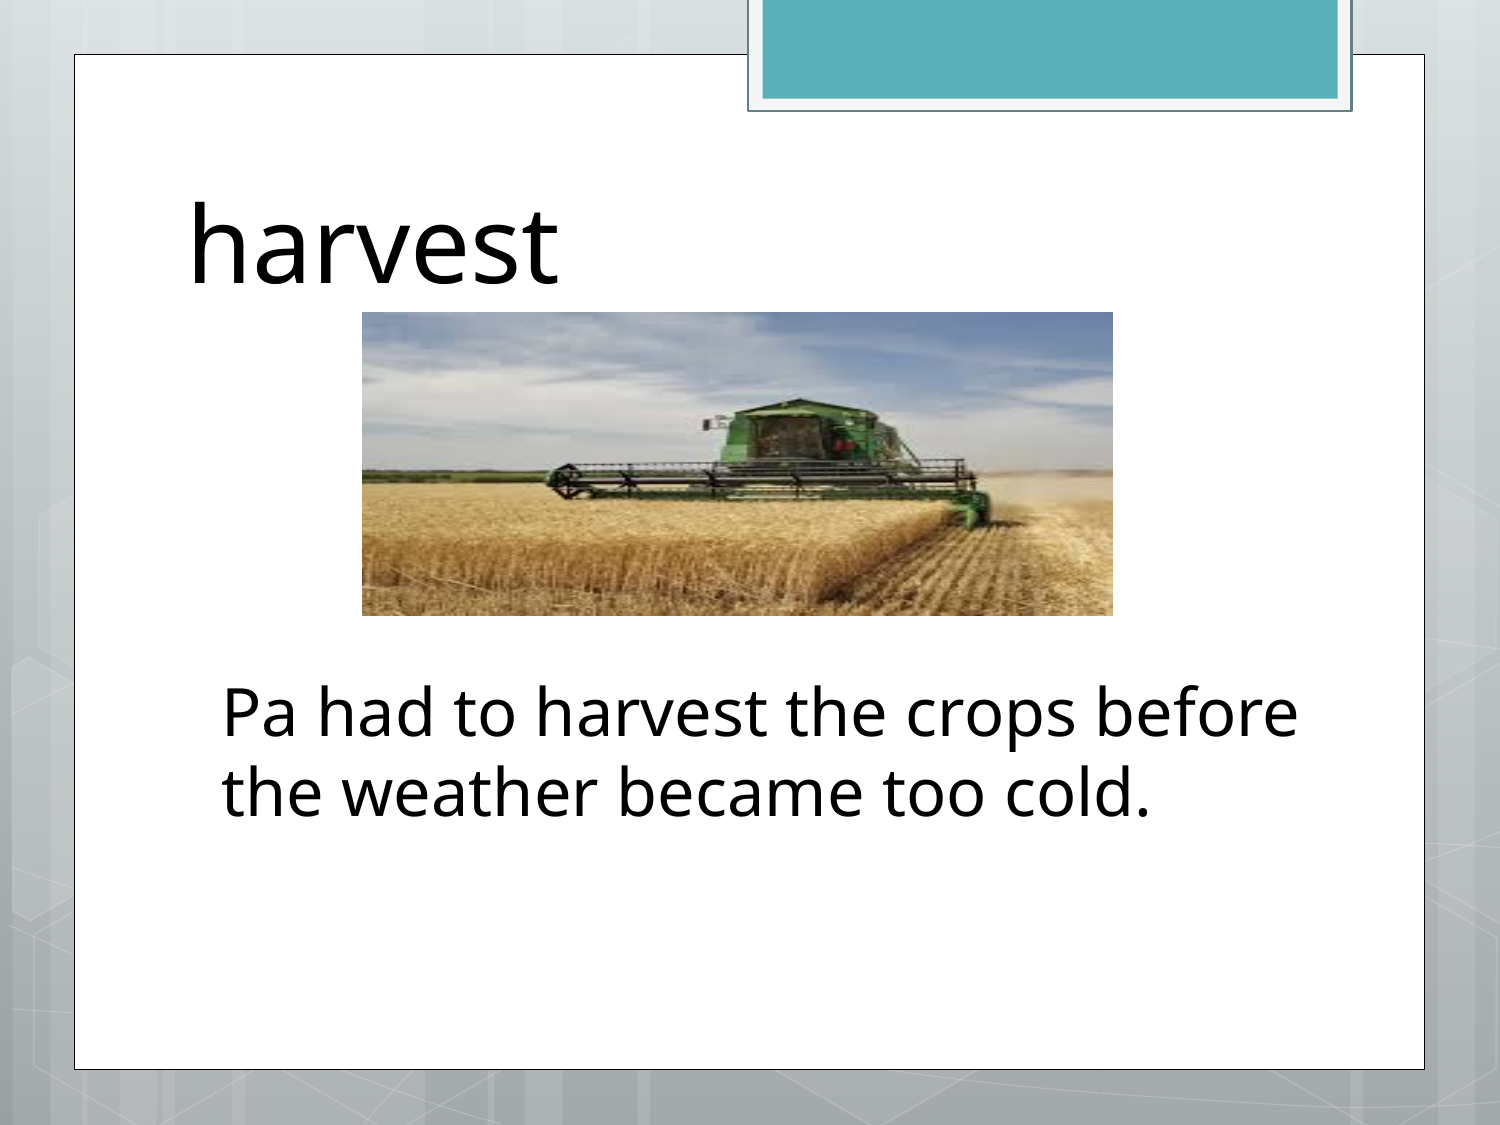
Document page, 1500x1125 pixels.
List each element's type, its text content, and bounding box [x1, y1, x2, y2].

title harvest [171, 168, 1324, 313]
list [362, 312, 1113, 616]
text_box Pa had to harvest the crops before the weather became too cold. [206, 662, 1335, 838]
